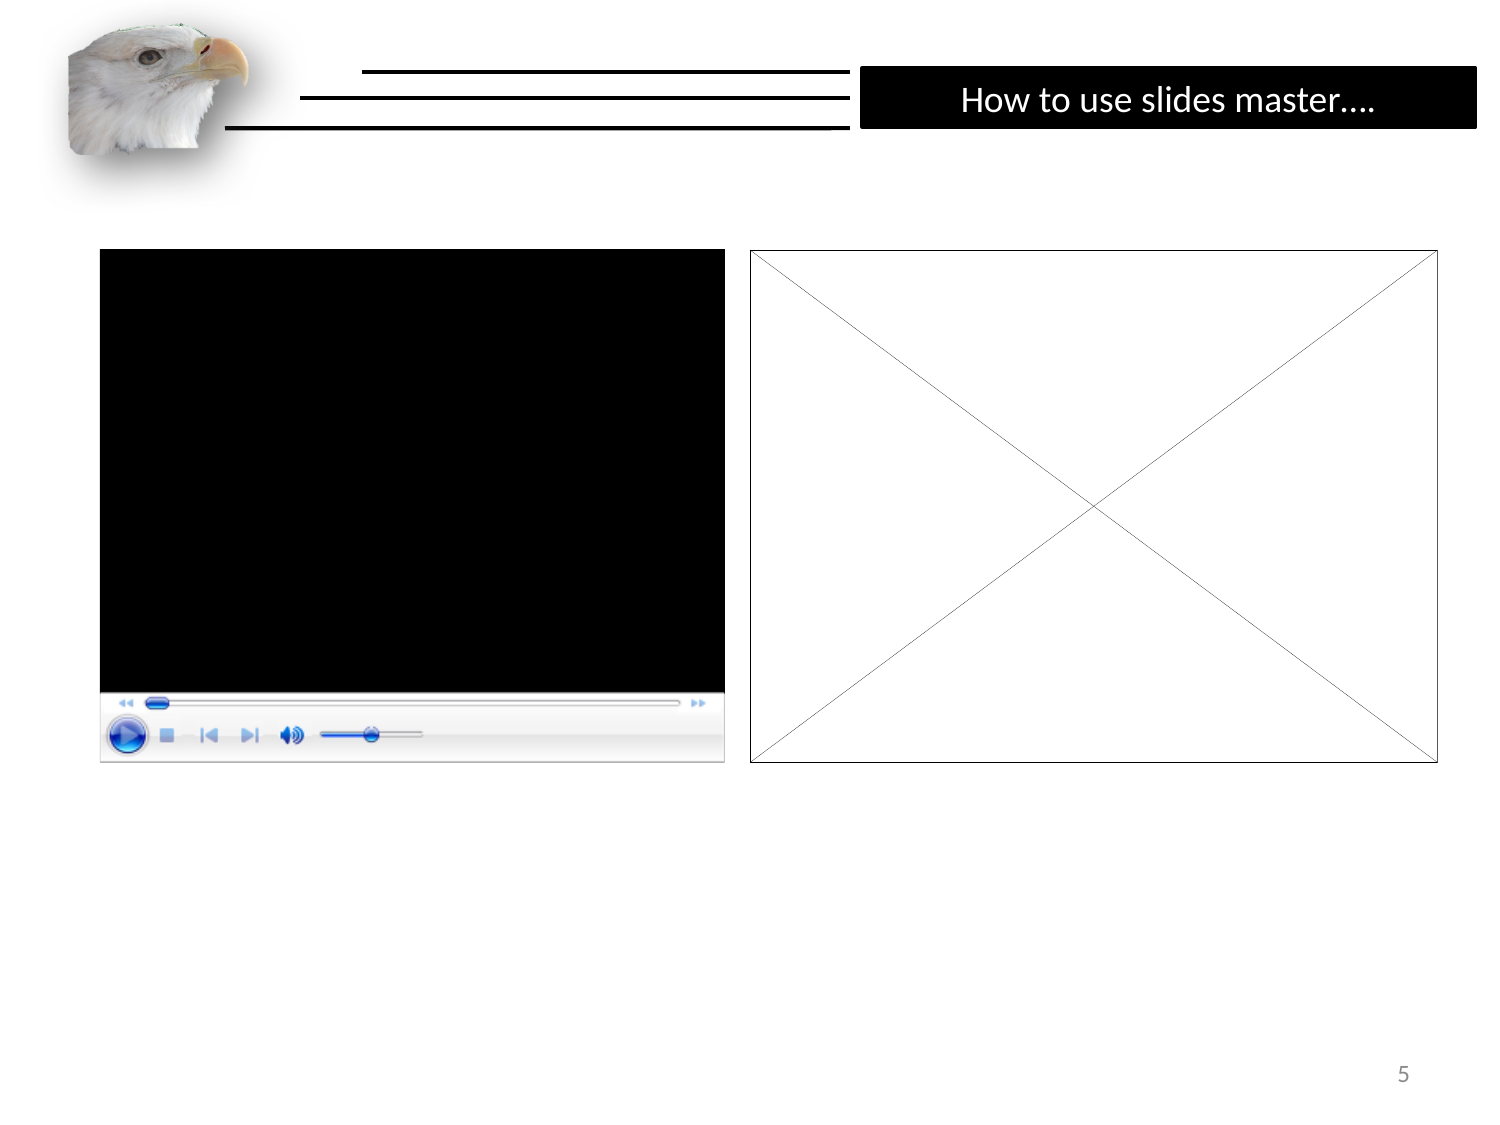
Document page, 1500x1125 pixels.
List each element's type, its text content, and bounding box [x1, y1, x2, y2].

picture [51, 17, 278, 163]
slide_number 5 [1074, 1042, 1425, 1103]
